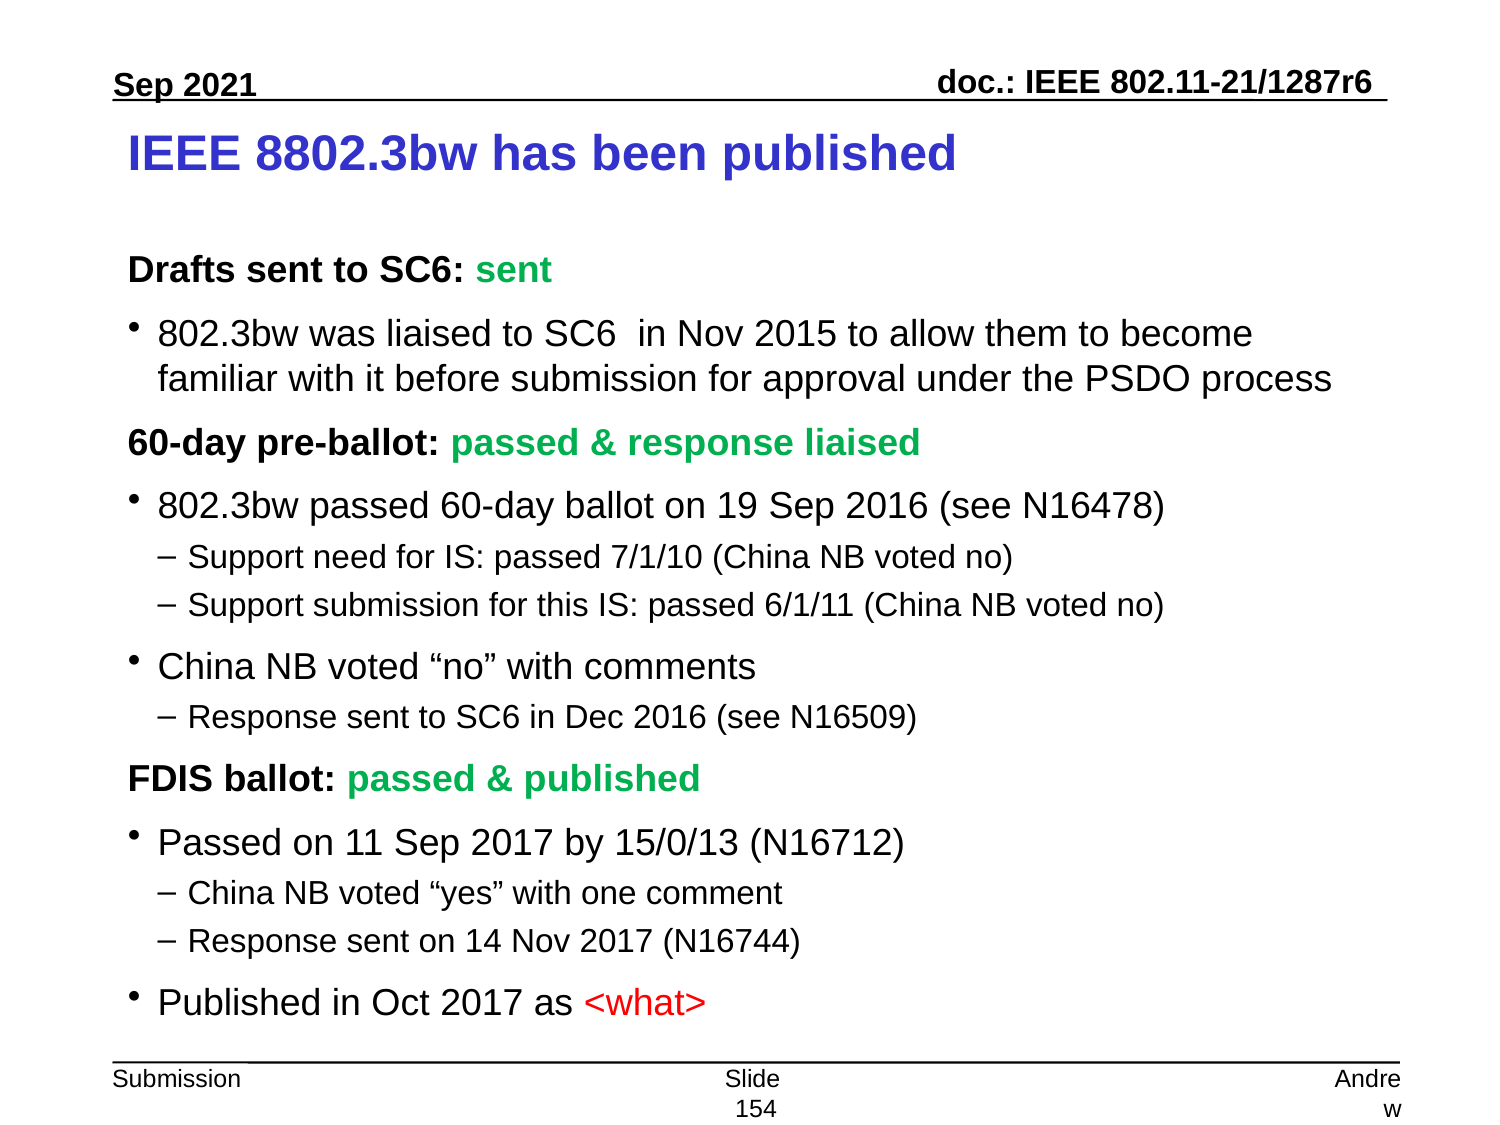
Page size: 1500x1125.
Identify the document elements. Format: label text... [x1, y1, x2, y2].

slide_number Slide 154 [709, 1061, 803, 1093]
footer Andrew Myles, Cisco [1320, 1061, 1402, 1093]
list Drafts sent to SC6: sent 802.3bw was liaised to SC6 in Nov 2015 to allow them to become familiar with it before submission for approval under the PSDO process 60-day pre-ballot: passed & response liaised 802.3bw passed 60-day ballot on 19 Sep 2016 (see N16478) Support need for IS: passed 7/1/10 (China NB voted no) Support submission for this IS: passed 6/1/11 (China NB voted no) China NB voted “no” with comments Response sent to SC6 in Dec 2016 (see N16509) FDIS ballot: passed & published Passed on 11 Sep 2017 by 15/0/13 (N16712) China NB voted “yes” with one comment Response sent on 14 Nov 2017 (N16744) Published in Oct 2017 as <what> [112, 237, 1388, 913]
title IEEE 8802.3bw has been published [112, 112, 1388, 237]
